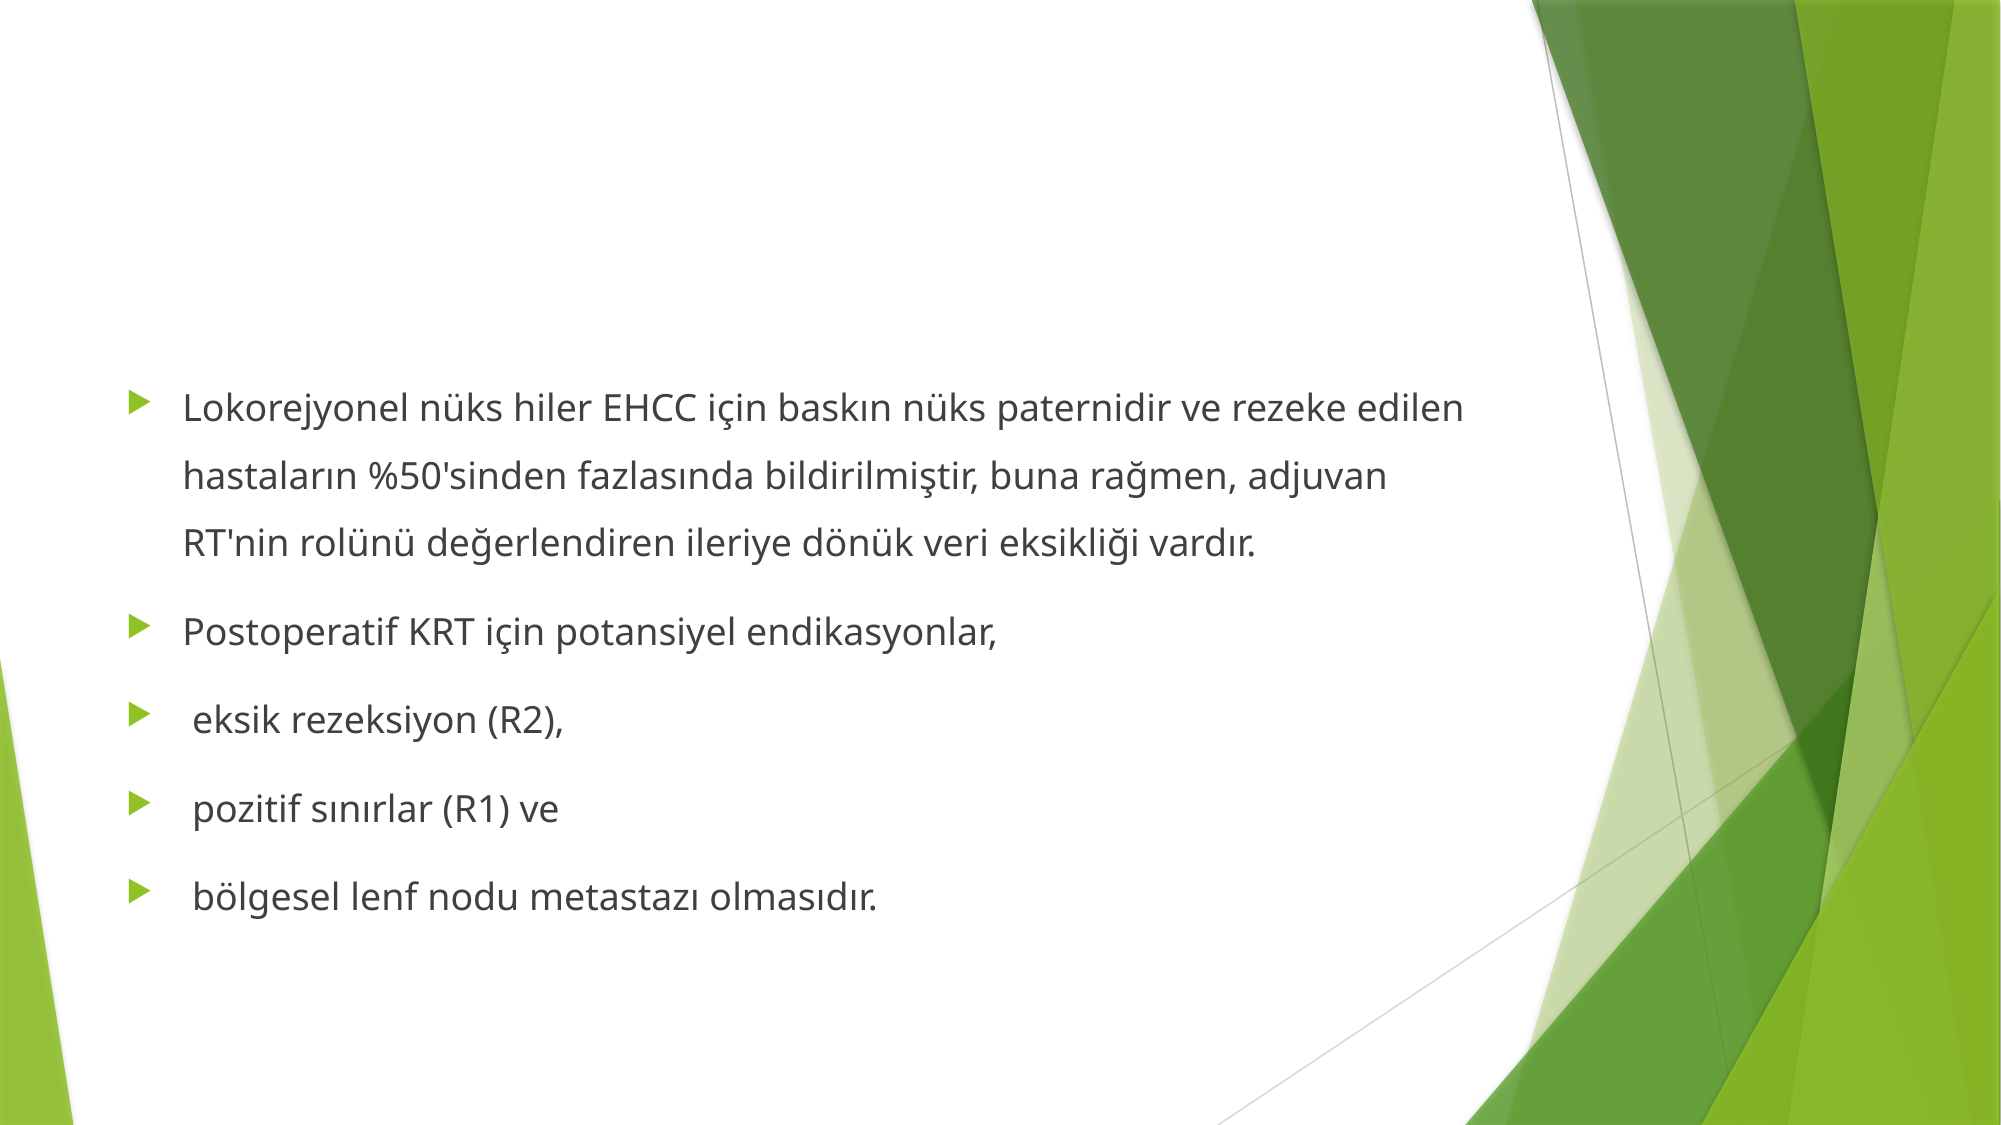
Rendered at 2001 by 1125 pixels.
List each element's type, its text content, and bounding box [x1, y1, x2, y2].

list Lokorejyonel nüks hiler EHCC için baskın nüks paternidir ve rezeke edilen hastaların %50'sinden fazlasında bildirilmiştir, buna rağmen, adjuvan RT'nin rolünü değerlendiren ileriye dönük veri eksikliği vardır. Postoperatif KRT için potansiyel endikasyonlar, eksik rezeksiyon (R2), pozitif sınırlar (R1) ve bölgesel lenf nodu metastazı olmasıdır. [111, 354, 1522, 992]
